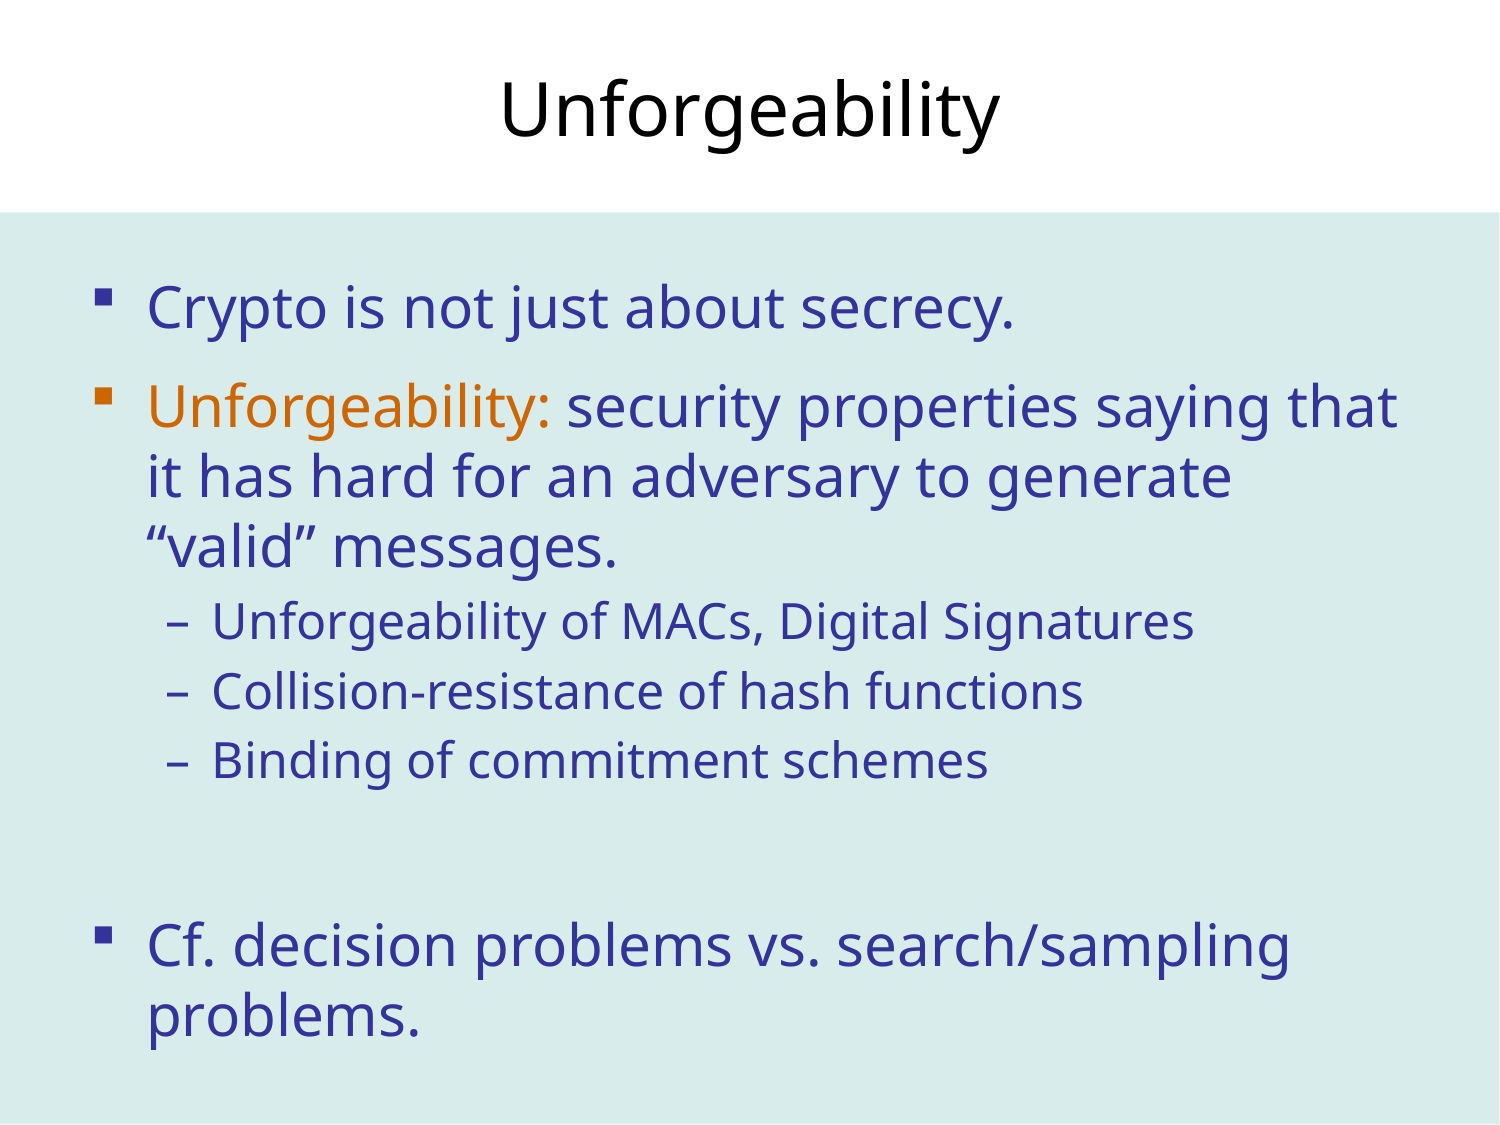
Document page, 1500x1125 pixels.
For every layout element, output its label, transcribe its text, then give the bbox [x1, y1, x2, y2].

list Crypto is not just about secrecy. Unforgeability: security properties saying that it has hard for an adversary to generate “valid” messages. Unforgeability of MACs, Digital Signatures Collision-resistance of hash functions Binding of commitment schemes Cf. decision problems vs. search/sampling problems. [74, 262, 1426, 1065]
title Unforgeability [74, 24, 1425, 188]
